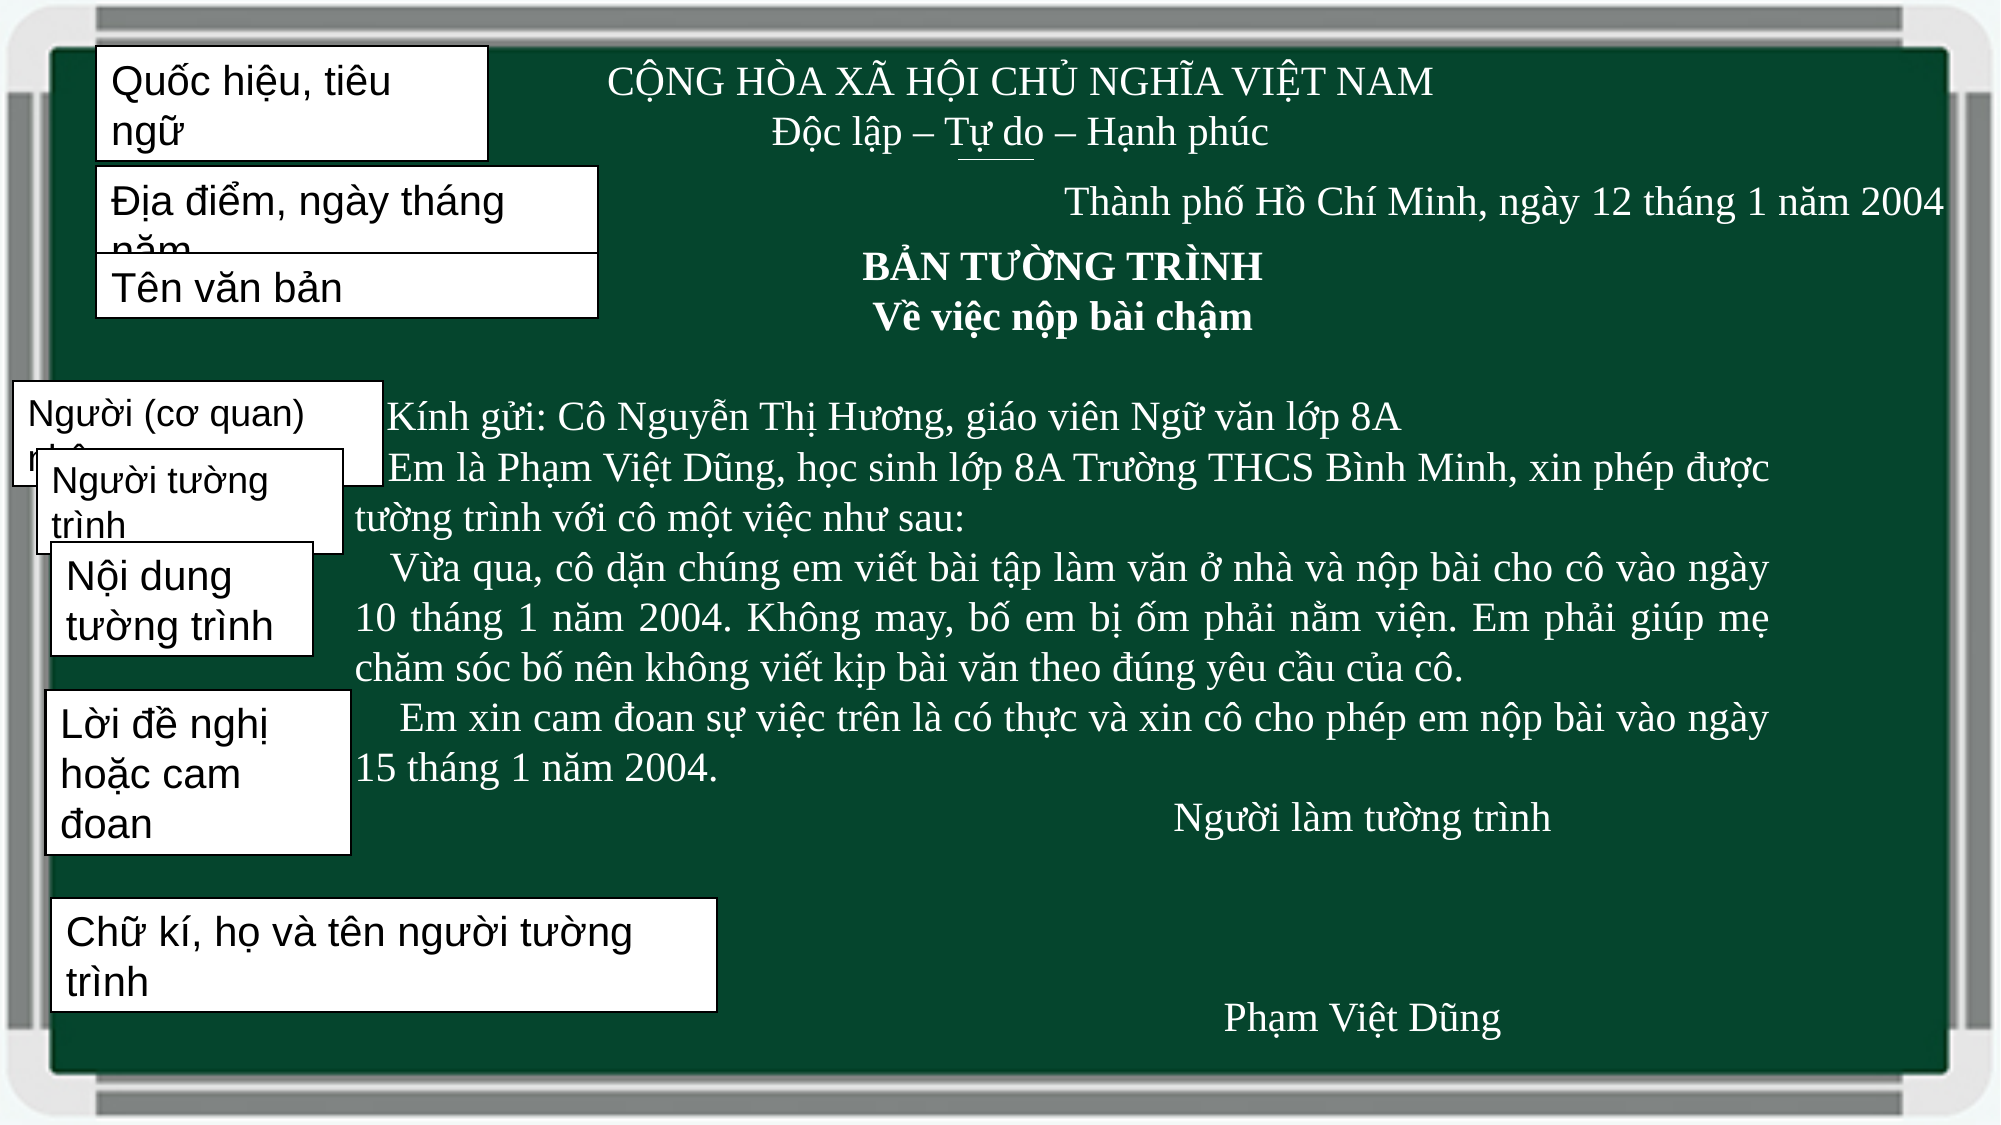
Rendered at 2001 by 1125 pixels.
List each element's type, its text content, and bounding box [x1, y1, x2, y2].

text_box Địa điểm, ngày tháng năm [95, 165, 599, 252]
picture [0, 0, 2001, 1125]
text_box Người tường trình [36, 448, 344, 555]
text_box BẢN TƯỜNG TRÌNH Về việc nộp bài chậm Kính gửi: Cô Nguyễn Thị Hương, giáo viên Ngữ văn lớp 8A Em là Phạm Việt Dũng, học sinh lớp 8A Trường THCS Bình Minh, xin phép được tường trình với cô một việc như sau: Vừa qua, cô dặn chúng em viết bài tập làm văn ở nhà và nộp bài cho cô vào ngày 10 tháng 1 năm 2004. Không may, bố em bị ốm phải nằm viện. Em phải giúp mẹ chăm sóc bố nên không viết kịp bài văn theo đúng yêu cầu của cô. Em xin cam đoan sự việc trên là có thực và xin cô cho phép em nộp bài vào ngày 15 tháng 1 năm 2004. Người làm tường trình Phạm Việt Dũng [339, 231, 1786, 1047]
text_box Người (cơ quan) nhận [12, 380, 384, 487]
text_box Quốc hiệu, tiêu ngữ [95, 45, 489, 162]
text_box Lời đề nghị hoặc cam đoan [44, 689, 352, 856]
text_box CỘNG HÒA XÃ HỘI CHỦ NGHĨA VIỆT NAM Độc lập – Tự do – Hạnh phúc [520, 46, 1521, 162]
text_box Thành phố Hồ Chí Minh, ngày 12 tháng 1 năm 2004 [1049, 166, 1960, 231]
text_box Chữ kí, họ và tên người tường trình [50, 897, 718, 1013]
text_box Tên văn bản [95, 252, 599, 319]
text_box Nội dung tường trình [50, 541, 314, 657]
